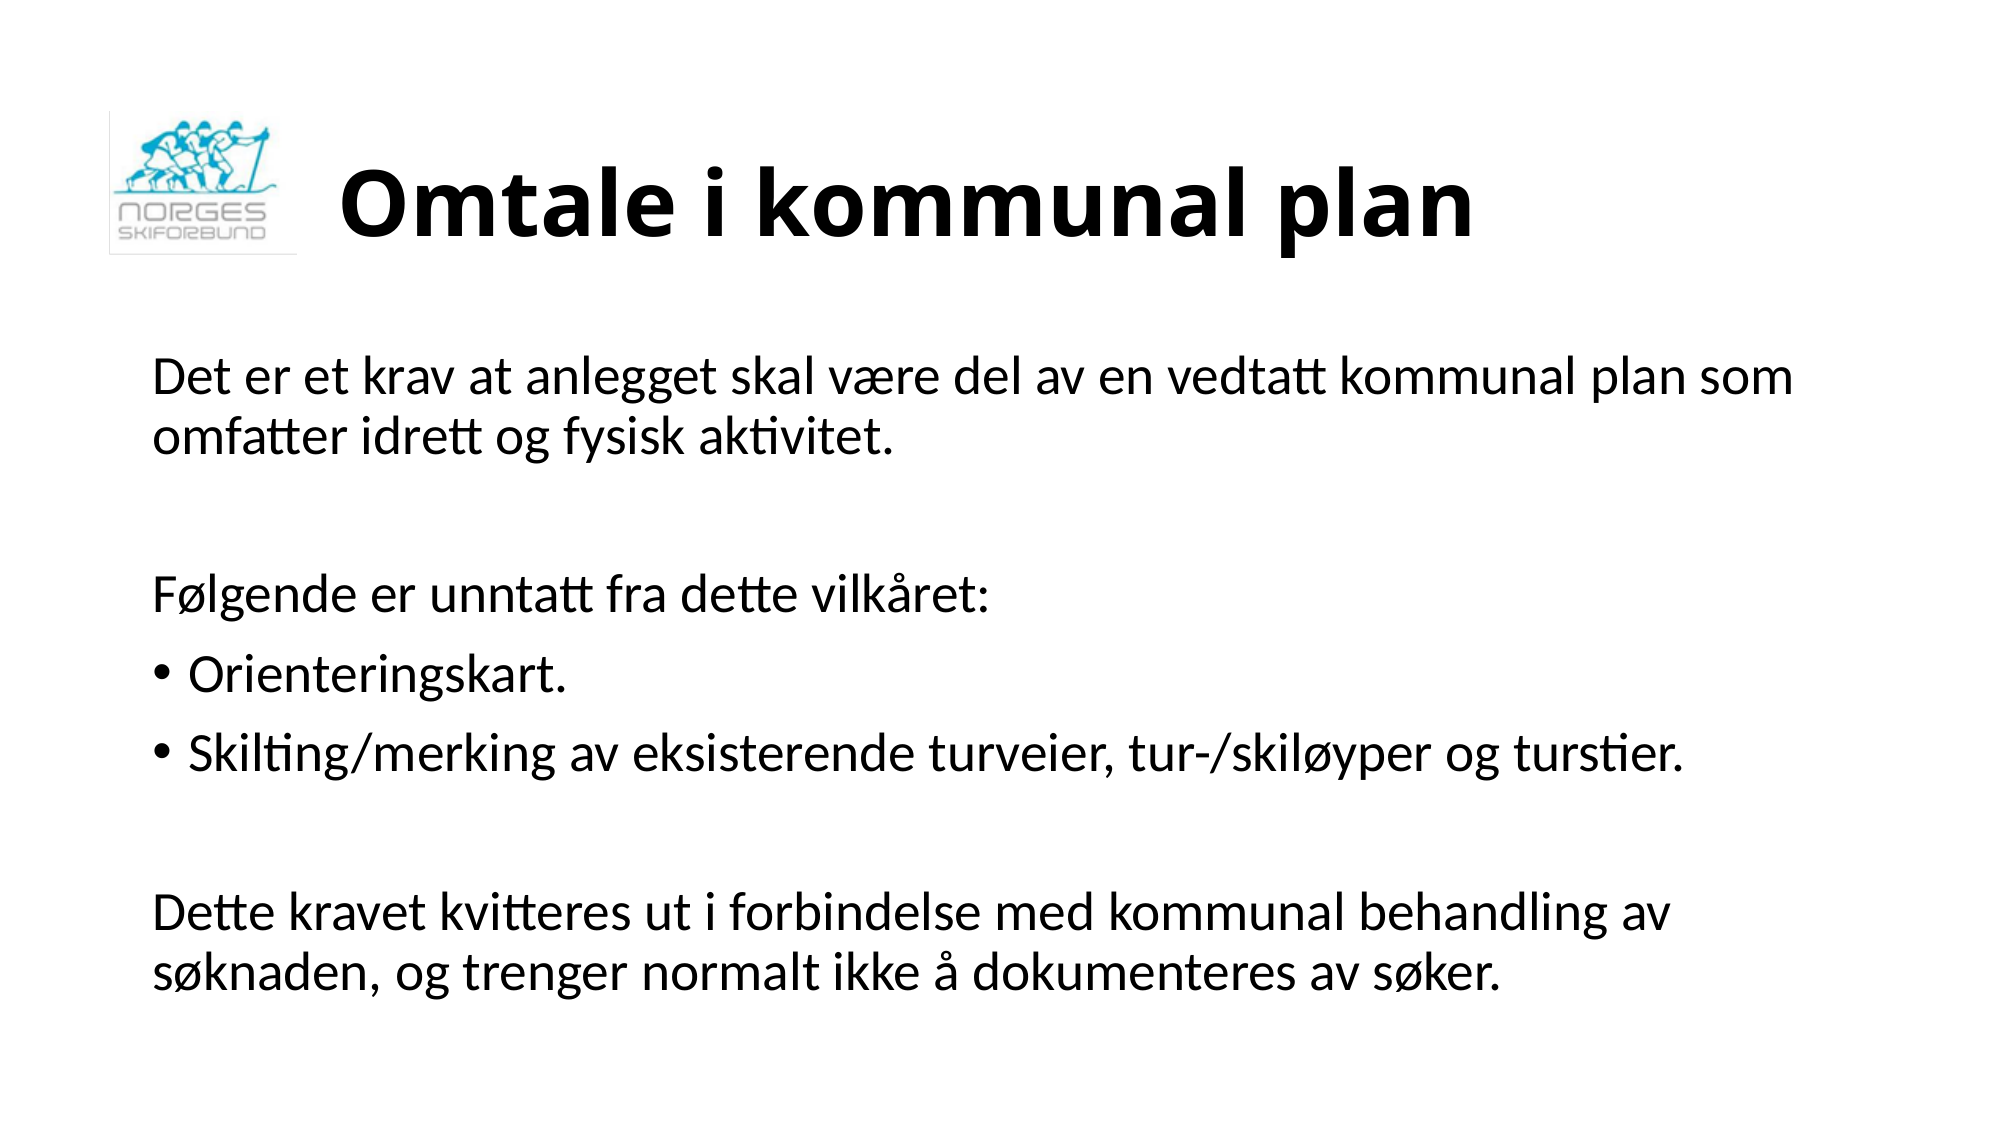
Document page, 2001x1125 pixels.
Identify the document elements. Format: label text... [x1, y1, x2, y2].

picture [108, 111, 297, 256]
list Det er et krav at anlegget skal være del av en vedtatt kommunal plan som omfatter idrett og fysisk aktivitet. Følgende er unntatt fra dette vilkåret: Orienteringskart. Skilting/merking av eksisterende turveier, tur-/skiløyper og turstier. Dette kravet kvitteres ut i forbindelse med kommunal behandling av søknaden, og trenger normalt ikke å dokumenteres av søker. [137, 339, 1812, 1014]
title Omtale i kommunal plan [322, 135, 1863, 278]
